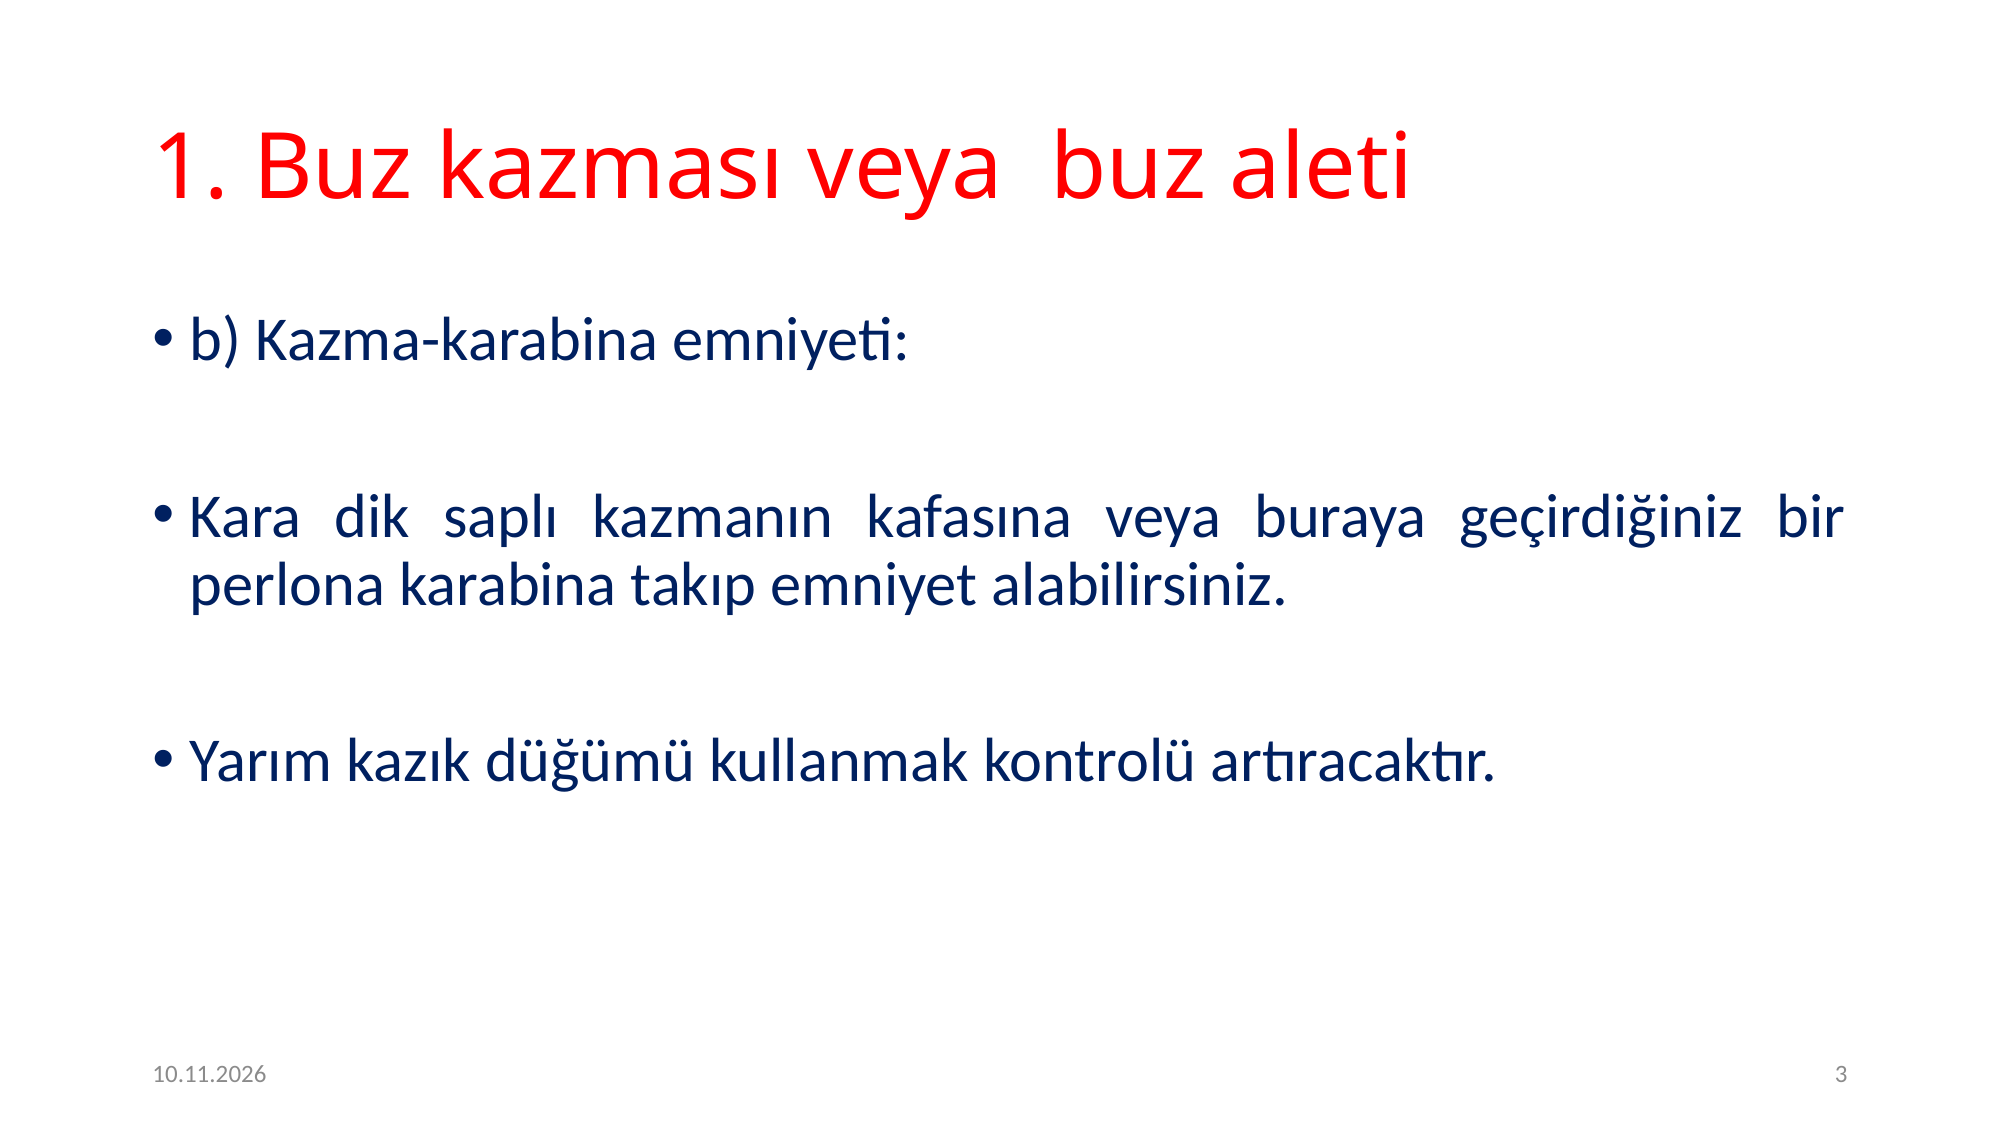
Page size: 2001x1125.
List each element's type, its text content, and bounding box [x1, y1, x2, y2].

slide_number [137, 1042, 588, 1103]
title 1. Buz kazması veya buz aleti [137, 59, 1863, 278]
list b) Kazma-karabina emniyeti: Kara dik saplı kazmanın kafasına veya buraya geçirdiğiniz bir perlona karabina takıp emniyet alabilirsiniz. Yarım kazık düğümü kullanmak kontrolü artıracaktır. [137, 299, 1863, 1014]
slide_number 3 [1412, 1042, 1863, 1103]
